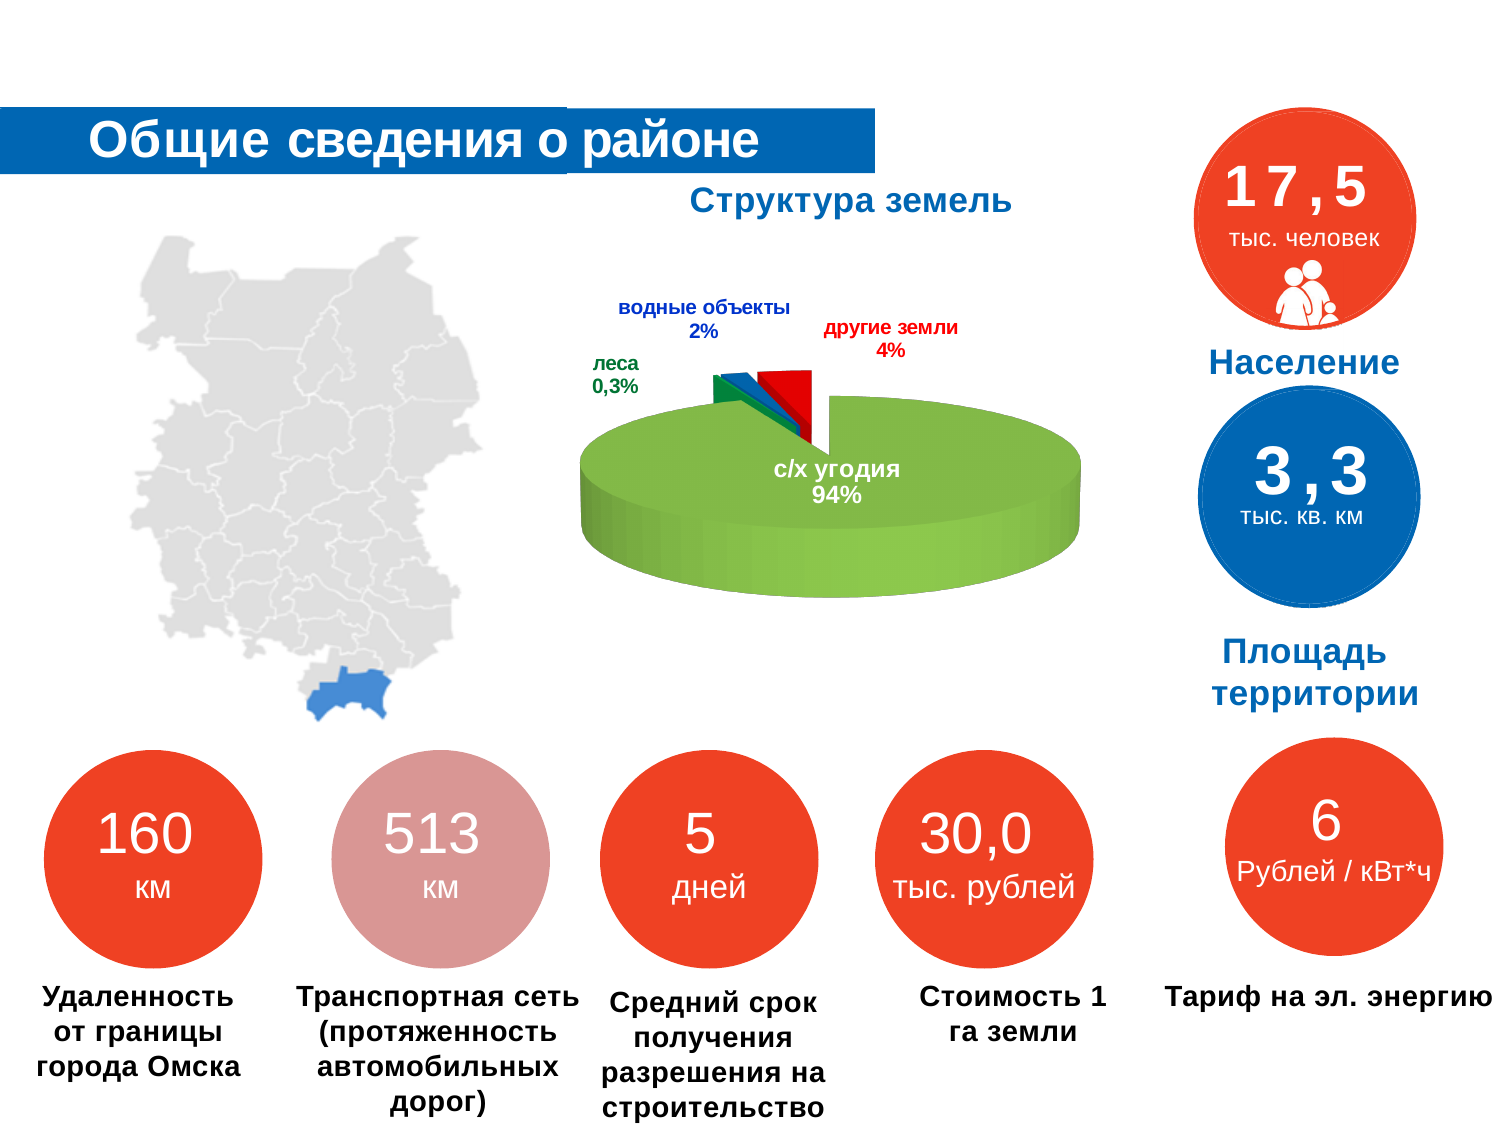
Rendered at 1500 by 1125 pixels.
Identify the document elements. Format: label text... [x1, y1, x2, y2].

text_box [1272, 596, 1346, 603]
text_box [1229, 451, 1416, 596]
text_box Стоимость 1 га земли [899, 975, 1125, 1047]
text_box Структура земель [687, 174, 1017, 220]
text_box [1266, 260, 1344, 318]
text_box [1233, 390, 1386, 423]
text_box 17,5 [1222, 145, 1382, 218]
text_box [1198, 146, 1412, 318]
text_box [1325, 602, 1349, 608]
text_box [1193, 107, 1417, 330]
text_box 160 км [43, 750, 263, 969]
text_box [1268, 318, 1342, 325]
text_box [1270, 602, 1293, 608]
text_box Средний срок получения разрешения на строительство [562, 981, 863, 1124]
text_box [1320, 324, 1344, 330]
text_box 513 км [331, 750, 550, 969]
text_box 6 Рублей / кВт*ч [1224, 737, 1444, 956]
text_box [1266, 330, 1344, 337]
text_box [1266, 324, 1290, 330]
text_box тыс. кв. км [1229, 497, 1380, 530]
text_box Транспортная сеть (протяженность автомобильных дорог) [287, 975, 588, 1117]
text_box Площадь территории [1179, 625, 1430, 713]
text_box 30,0 тыс. рублей [875, 750, 1094, 969]
text_box Удаленность от границы города Омска [24, 975, 250, 1082]
text_box [1229, 112, 1381, 145]
text_box Тариф на эл. энергию [1162, 975, 1500, 1012]
text_box тыс. человек [1226, 219, 1384, 252]
text_box [2, 109, 565, 172]
picture [112, 214, 501, 741]
text_box Население [1229, 337, 1454, 382]
text_box [566, 108, 875, 174]
text_box Общие сведения о районе [86, 103, 863, 168]
text_box [1229, 385, 1421, 609]
chart [346, 266, 1226, 704]
text_box 5 дней [600, 750, 819, 969]
text_box 3,3 [1229, 423, 1405, 509]
